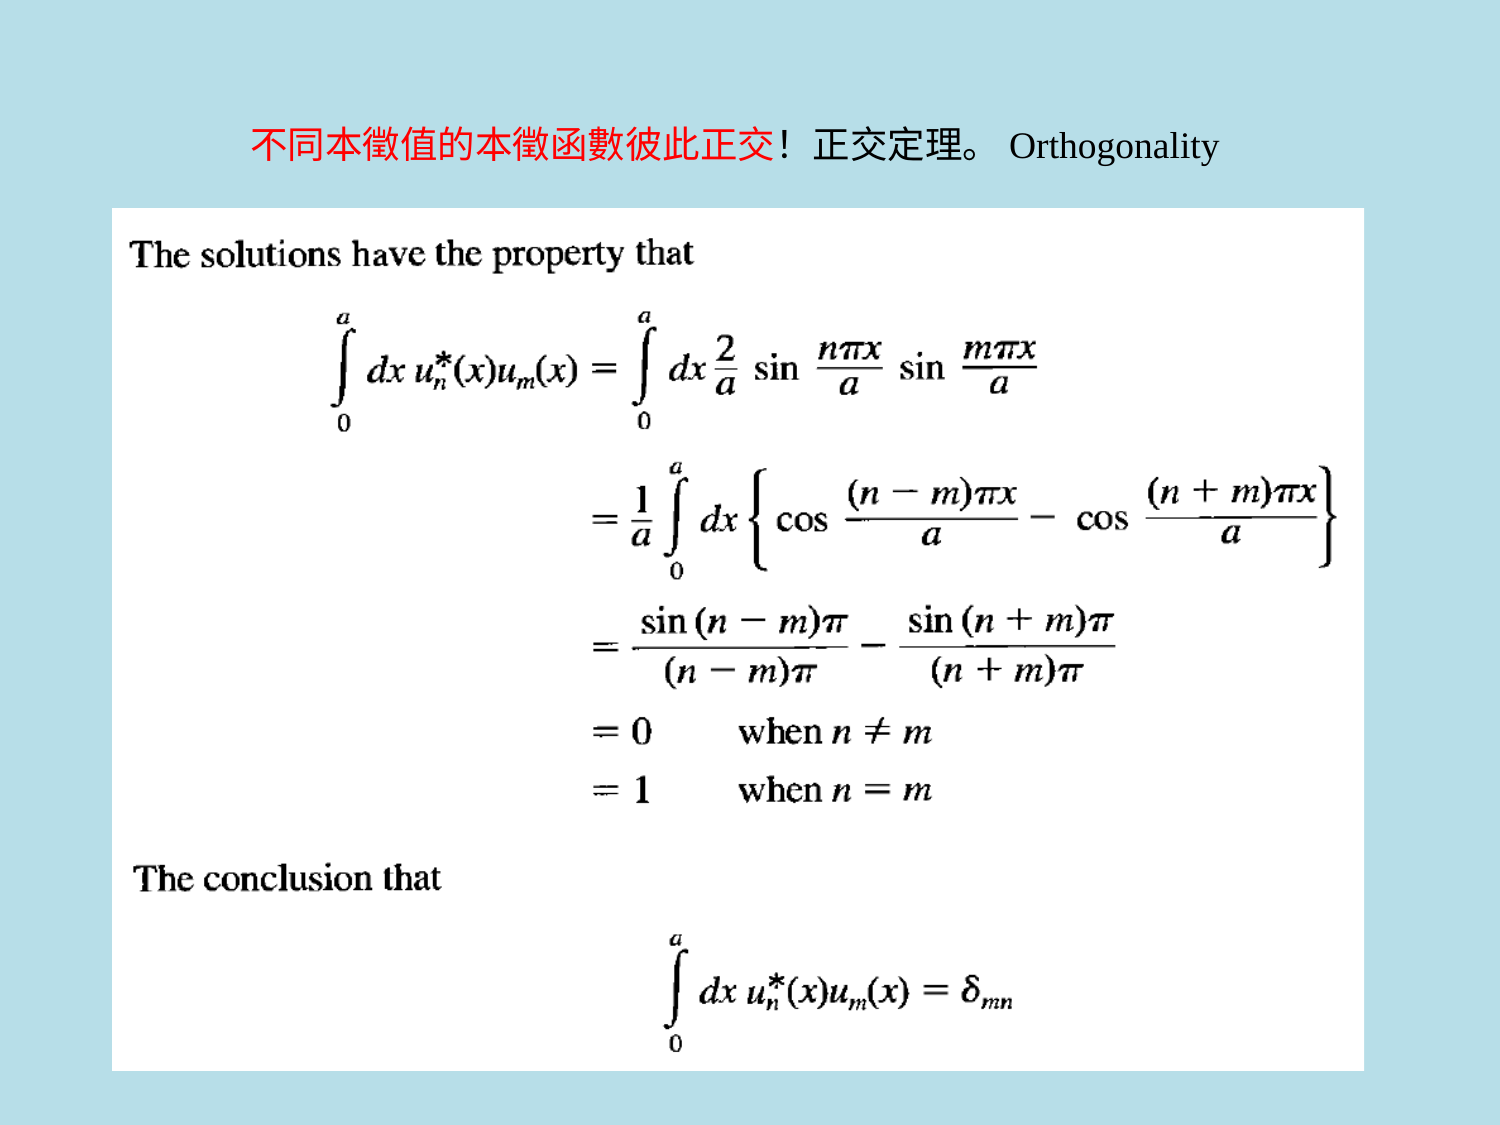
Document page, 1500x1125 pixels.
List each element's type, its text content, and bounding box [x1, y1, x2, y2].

picture [111, 207, 1365, 1071]
text_box 不同本徵值的本徵函數彼此正交！正交定理。Orthogonality [235, 113, 1417, 174]
